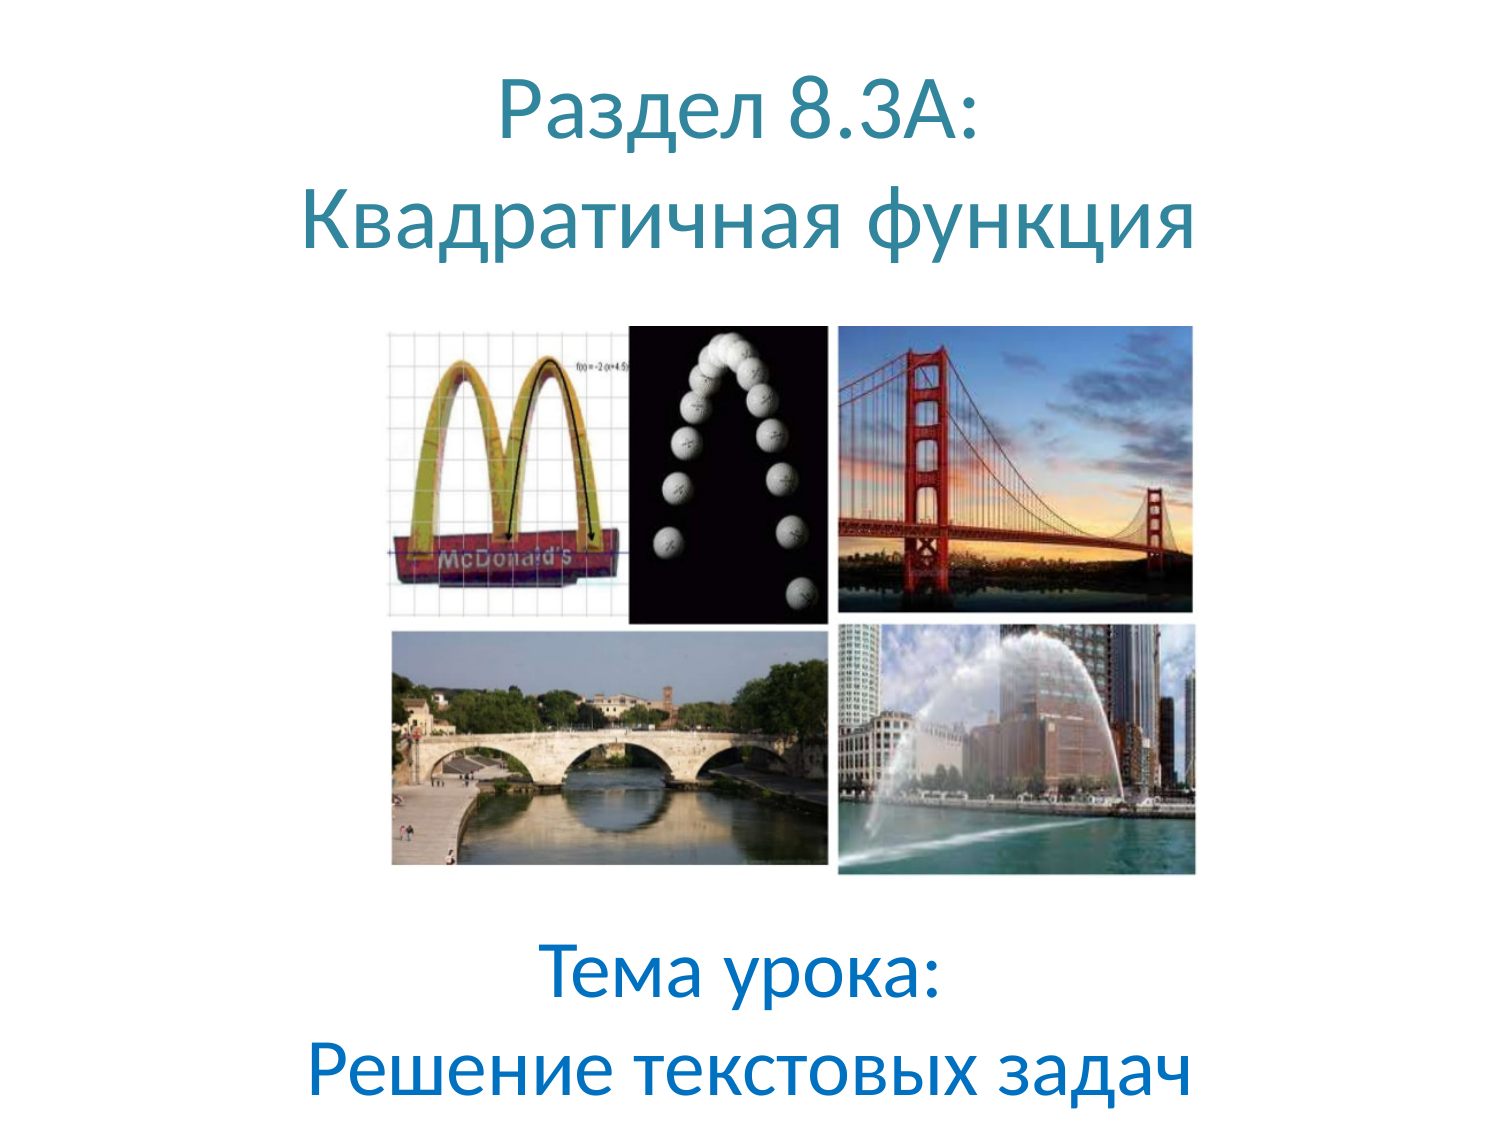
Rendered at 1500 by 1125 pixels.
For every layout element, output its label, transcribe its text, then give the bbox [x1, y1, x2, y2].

list Тема урока: Тема урока: Решение текстовых задач [75, 468, 1425, 1125]
title Раздел 8.3А: Квадратичная функция [75, 0, 1425, 423]
picture [371, 325, 1208, 879]
